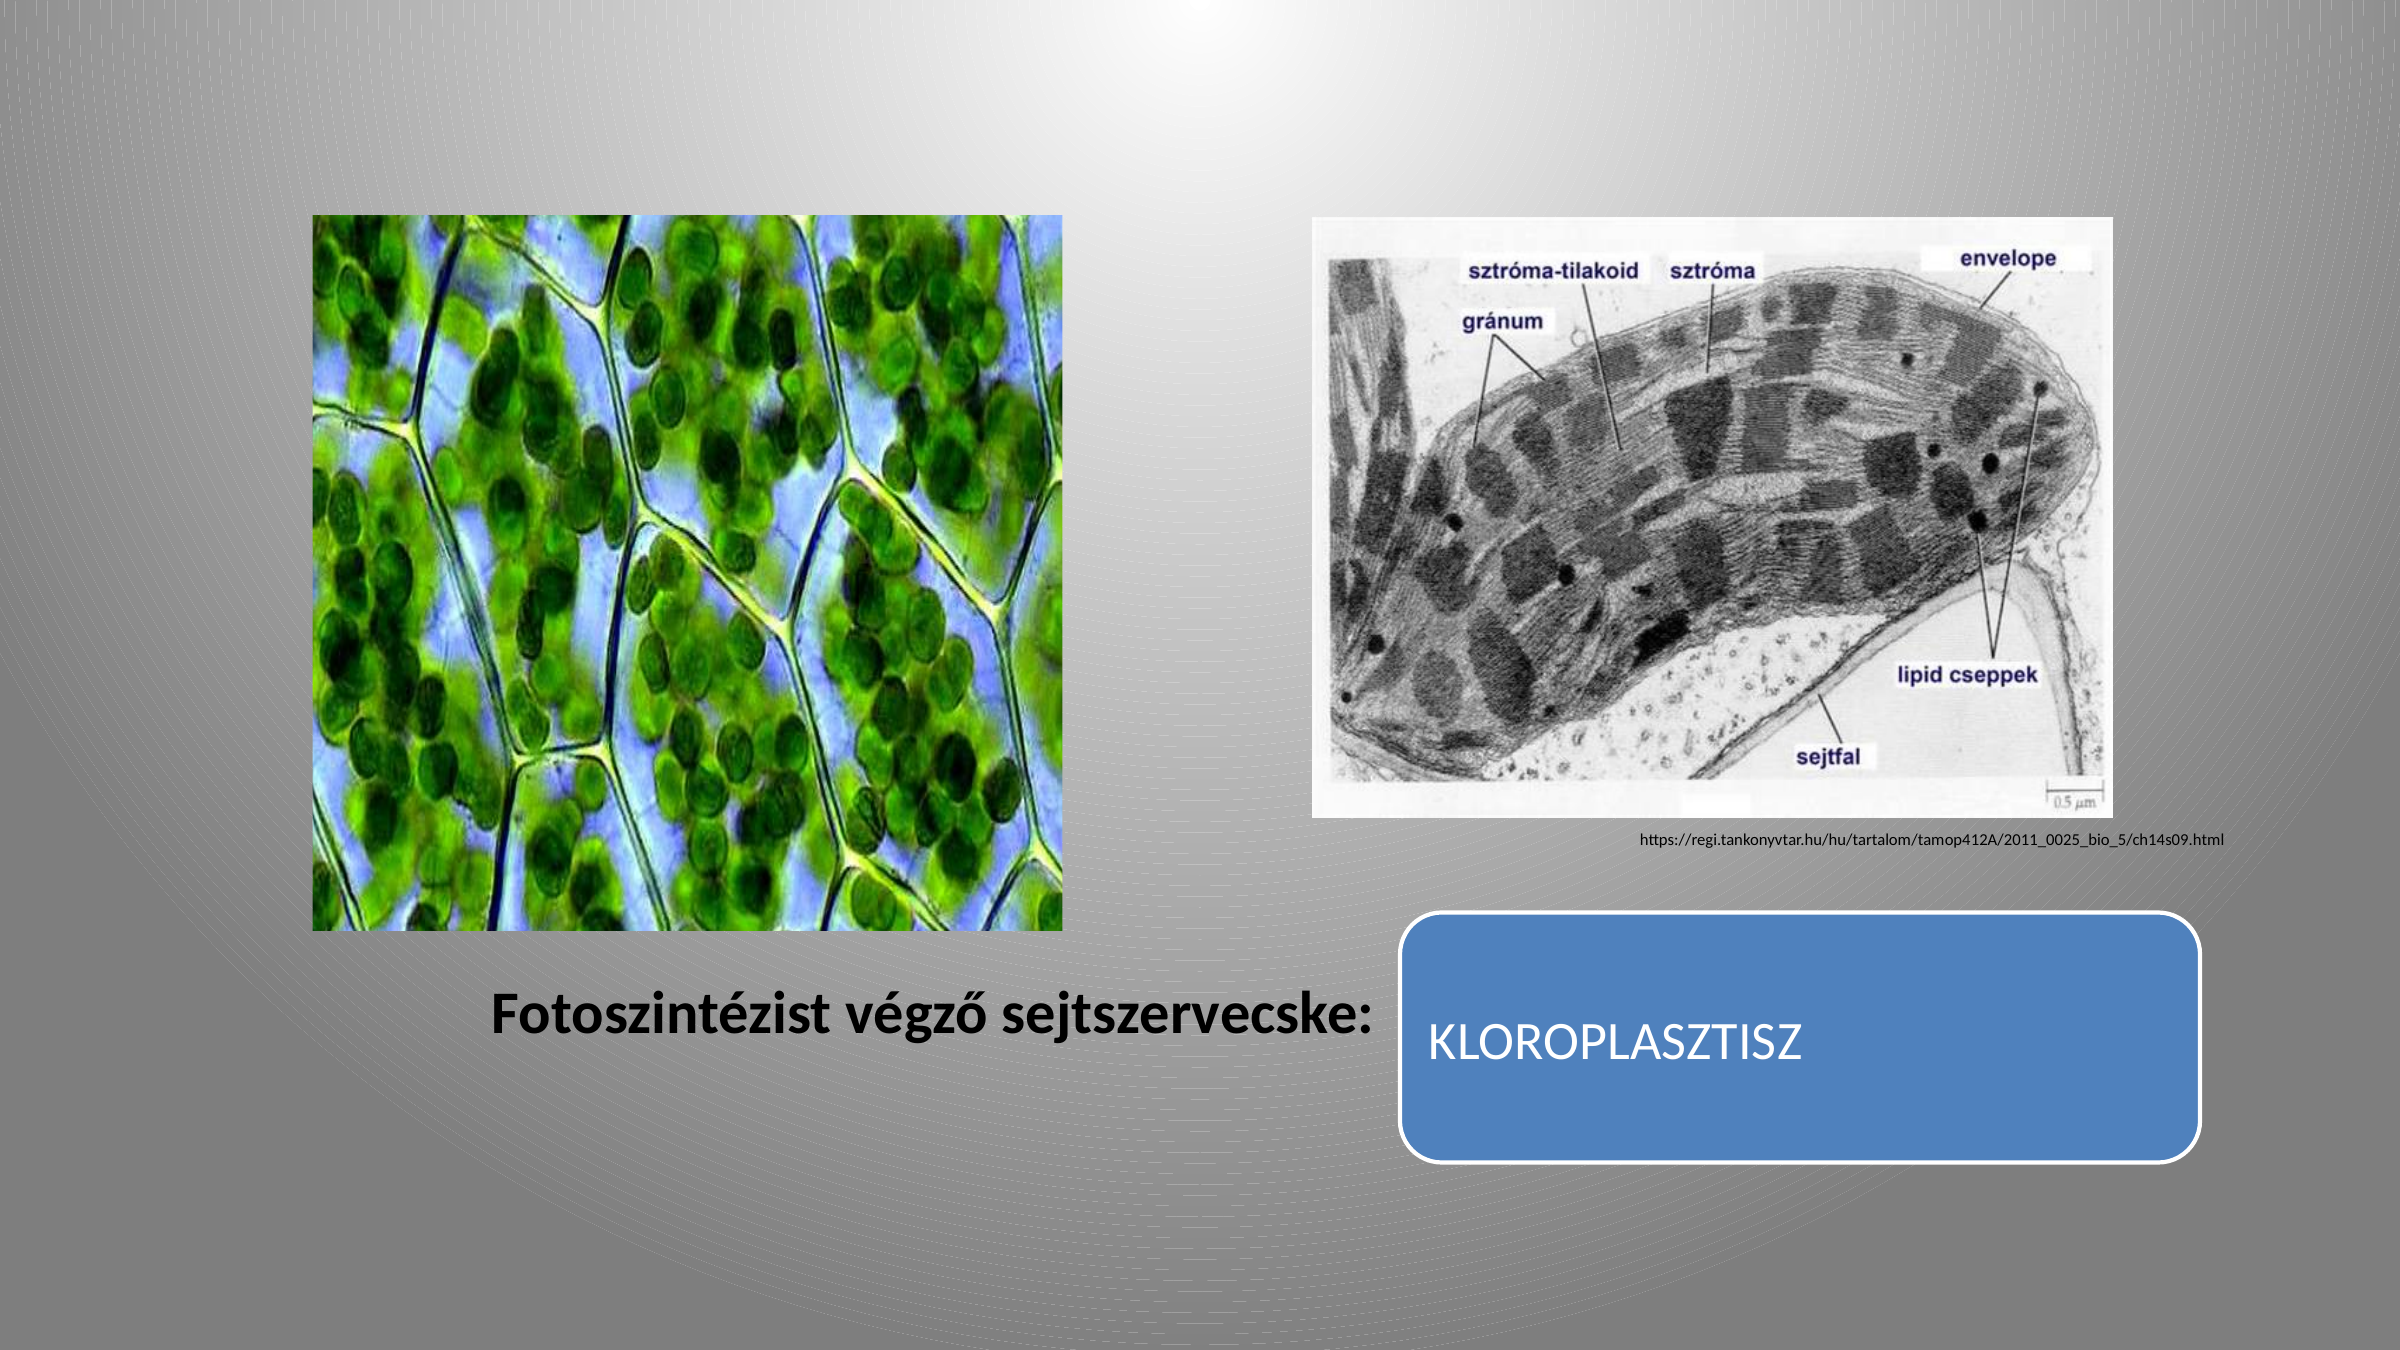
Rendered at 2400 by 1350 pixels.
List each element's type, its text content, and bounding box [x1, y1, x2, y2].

picture [1312, 217, 2113, 818]
title Fotoszintézist végző sejtszervecske: [470, 945, 1394, 1057]
picture [312, 215, 1063, 931]
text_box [1399, 912, 2201, 1163]
text_box https://regi.tankonyvtar.hu/hu/tartalom/tamop412A/2011_0025_bio_5/ch14s09.html [1624, 821, 2313, 856]
